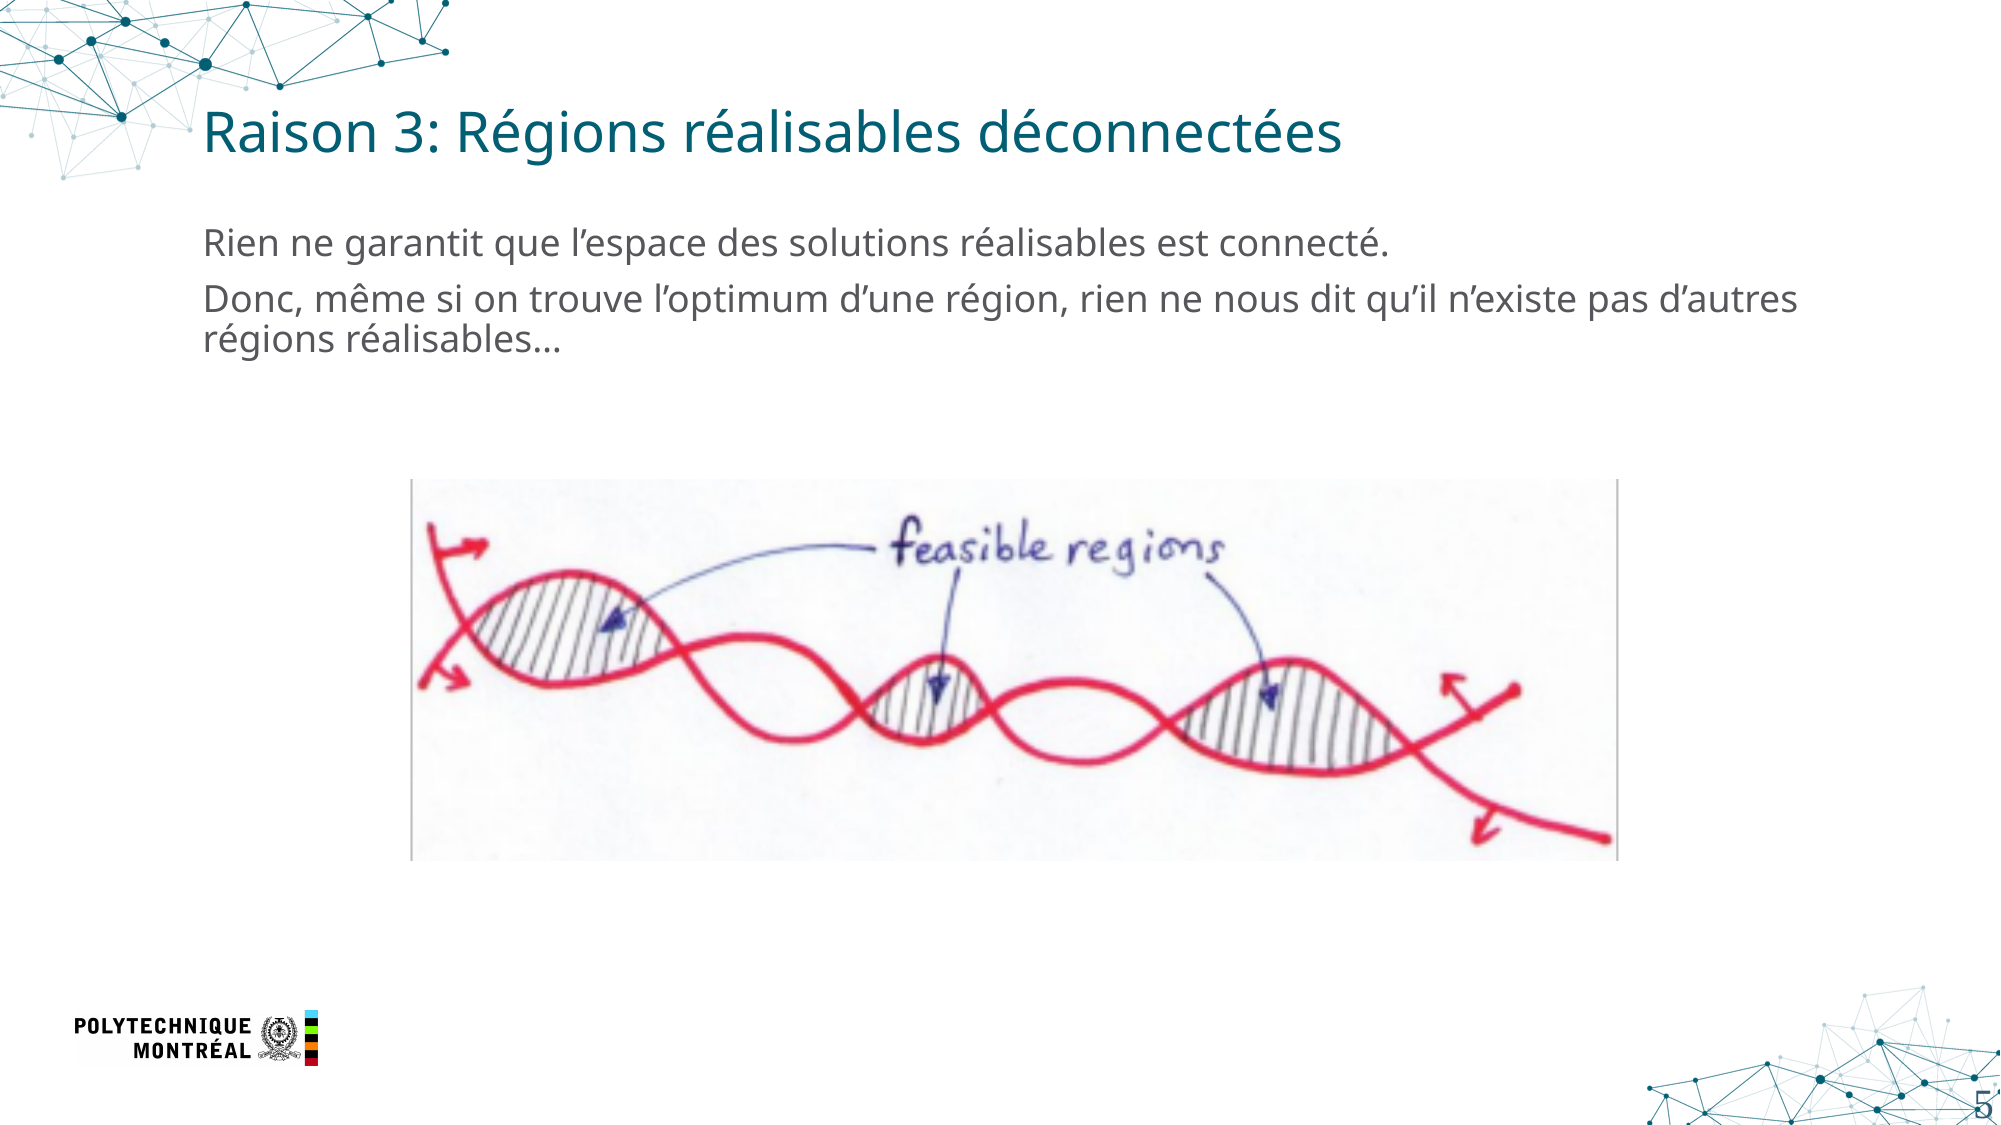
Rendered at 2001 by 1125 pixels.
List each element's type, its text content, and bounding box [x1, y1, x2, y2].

slide_number 5 [1958, 1069, 2000, 1103]
list Rien ne garantit que l’espace des solutions réalisables est connecté. Donc, même si on trouve l’optimum d’une région, rien ne nous dit qu’il n’existe pas d’autres régions réalisables… [186, 207, 1915, 287]
picture [0, 0, 2001, 1125]
title Raison 3: Régions réalisables déconnectées [187, 96, 1913, 209]
